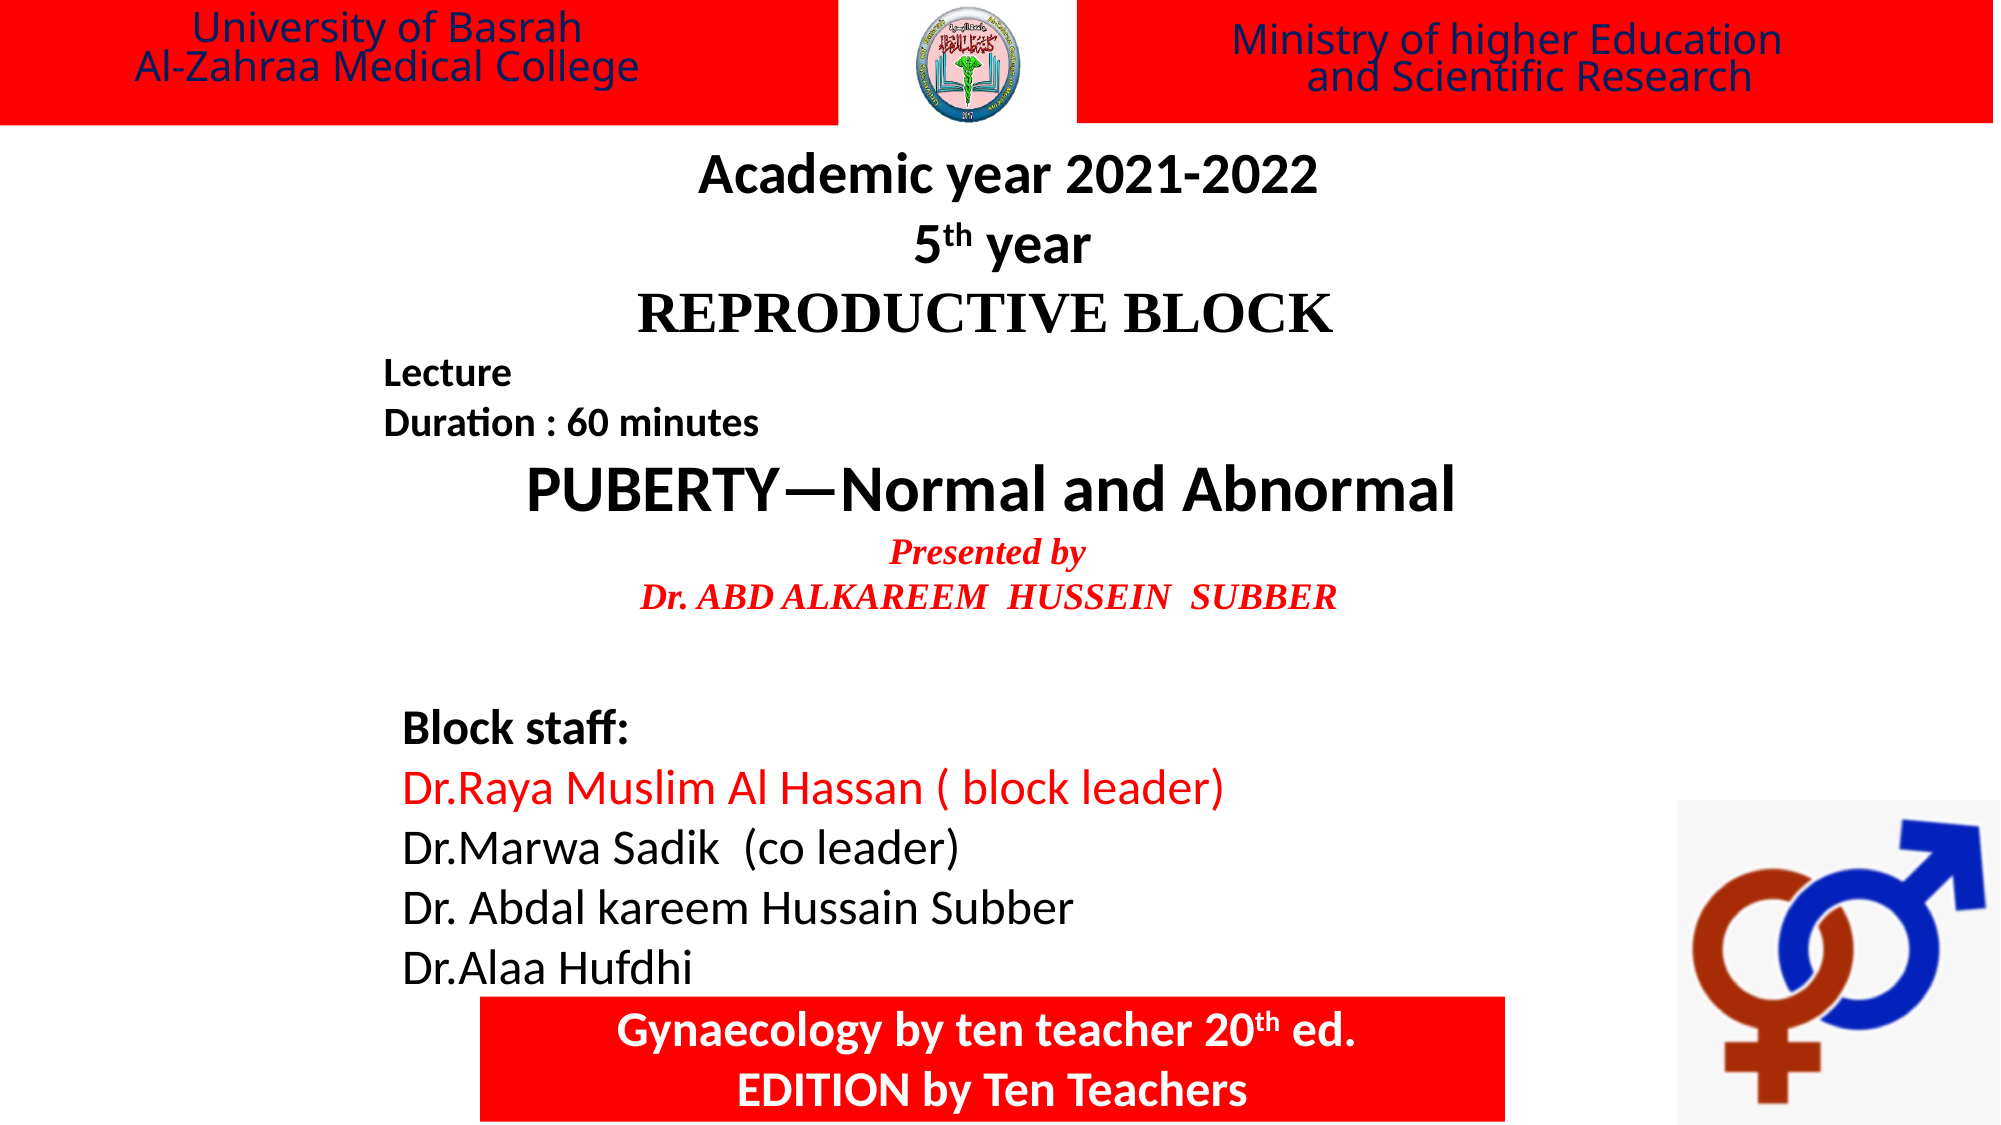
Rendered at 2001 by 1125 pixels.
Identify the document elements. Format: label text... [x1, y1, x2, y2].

text_box Block staff: Dr.Raya Muslim Al Hassan ( block leader) Dr.Marwa Sadik (co leader) Dr. Abdal kareem Hussain Subber Dr.Alaa Hufdhi [387, 686, 1714, 1002]
picture [1677, 800, 2000, 1125]
text_box REPRODUCTIVE BLOCK Lecture Duration : 60 minutes PUBERTY—Normal and Abnormal Presented by Dr. ABD ALKAREEM HUSSEIN SUBBER [368, 267, 1616, 670]
text_box Ministry of higher Education and Scientific Research [1213, 20, 1811, 100]
text_box University of Basrah Al-Zahraa Medical College [99, 10, 675, 90]
text_box [0, 0, 839, 126]
text_box Gynaecology by ten teacher 20th ed. EDITION by Ten Teachers [480, 1002, 1505, 1122]
text_box Academic year 2021-2022 5th year [483, 127, 1535, 283]
text_box [1076, 0, 1993, 124]
text_box [915, 6, 1021, 123]
